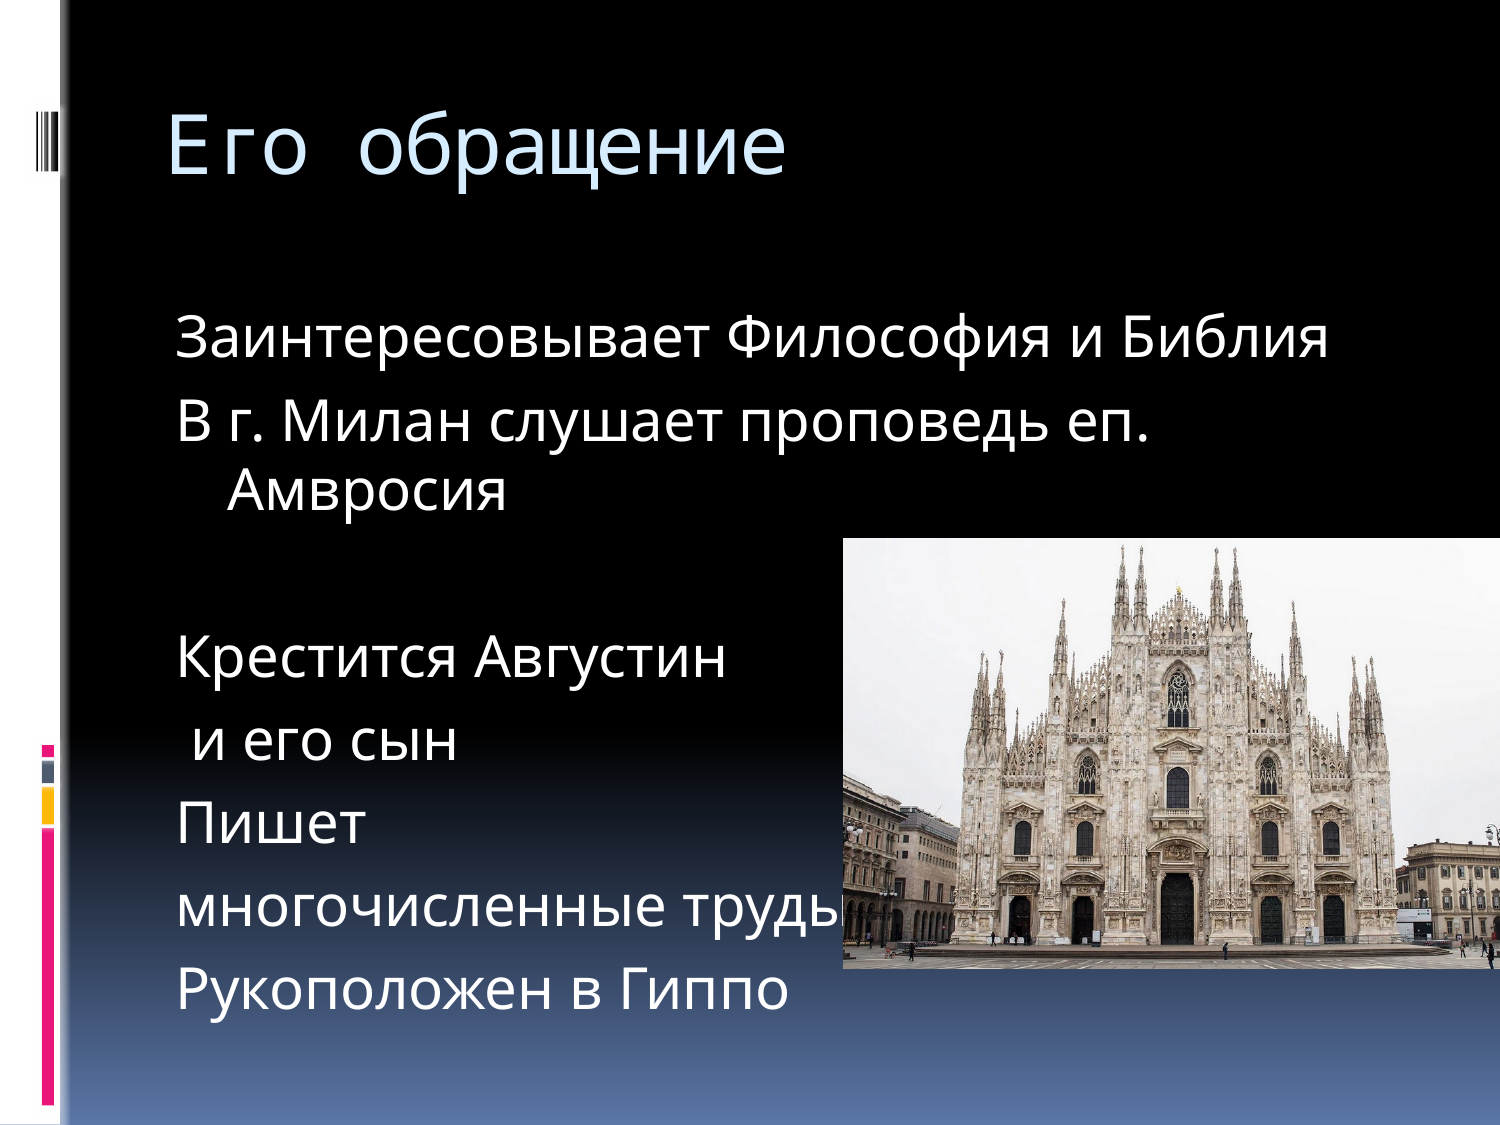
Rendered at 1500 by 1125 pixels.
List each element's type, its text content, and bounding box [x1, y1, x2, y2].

list Заинтересовывает Философия и Библия В г. Милан слушает проповедь еп. Амвросия Крестится Августин и его сын Пишет многочисленные труды Рукоположен в Гиппо [150, 292, 1425, 1043]
title Его обращение [150, 83, 1425, 234]
picture [843, 538, 1500, 970]
